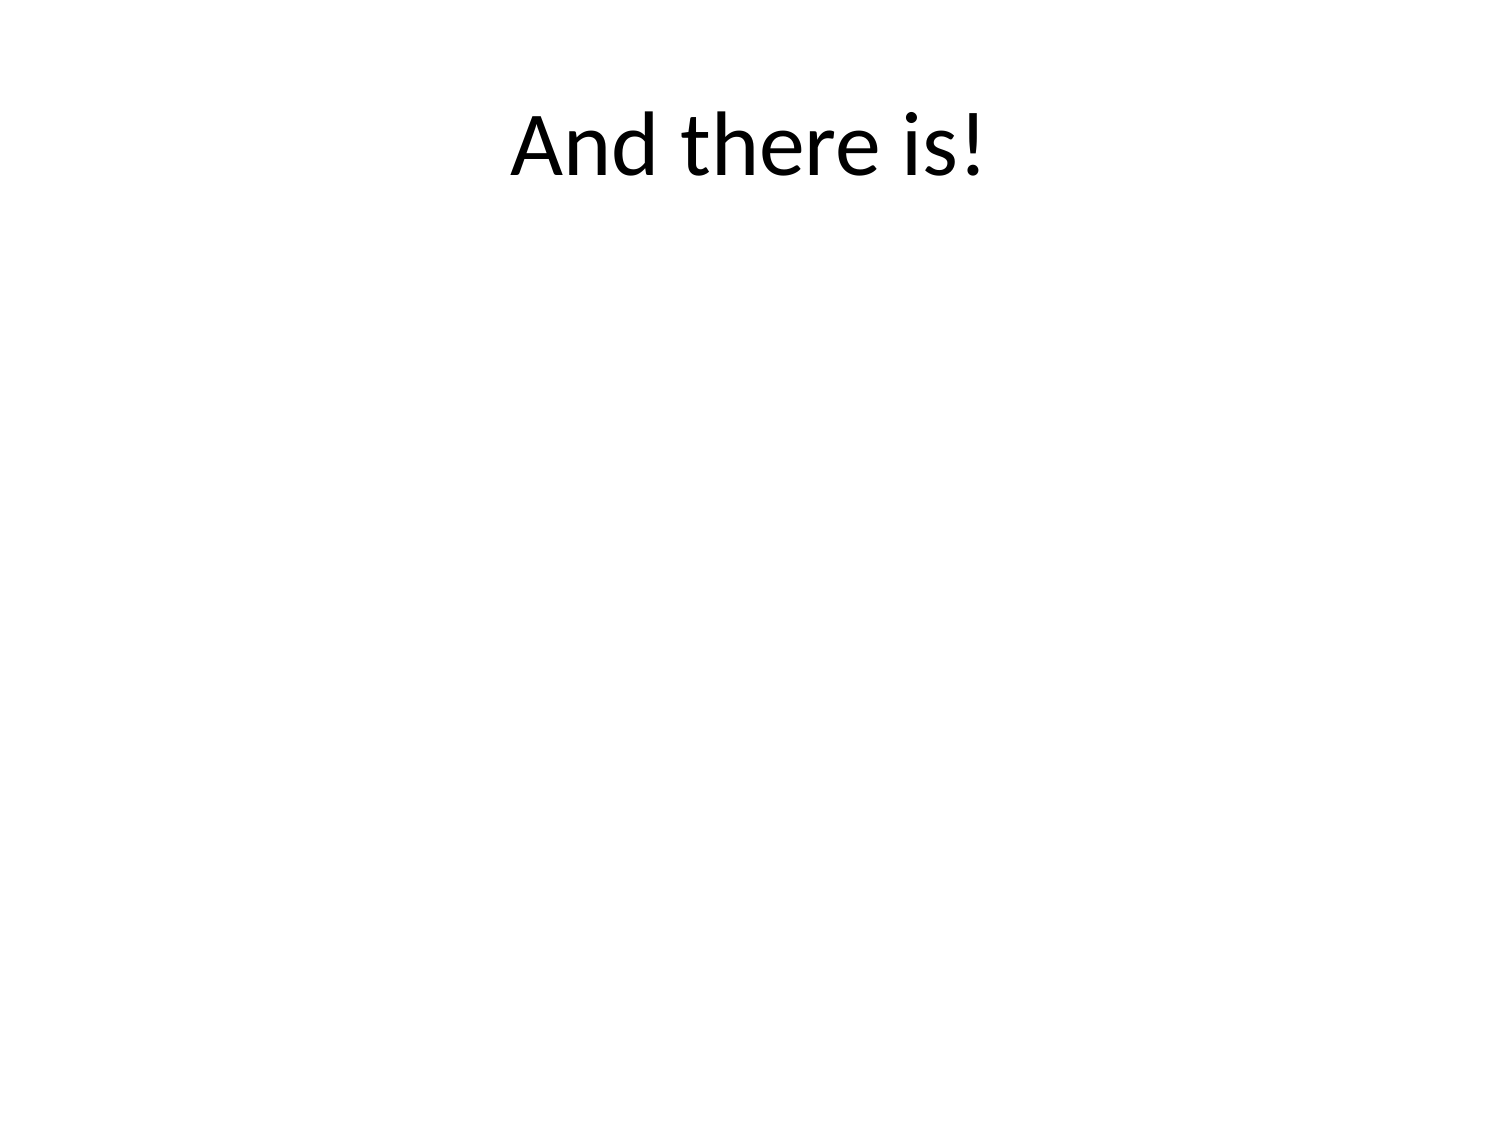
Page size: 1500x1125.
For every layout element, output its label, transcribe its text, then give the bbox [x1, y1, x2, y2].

title And there is! [75, 45, 1425, 233]
